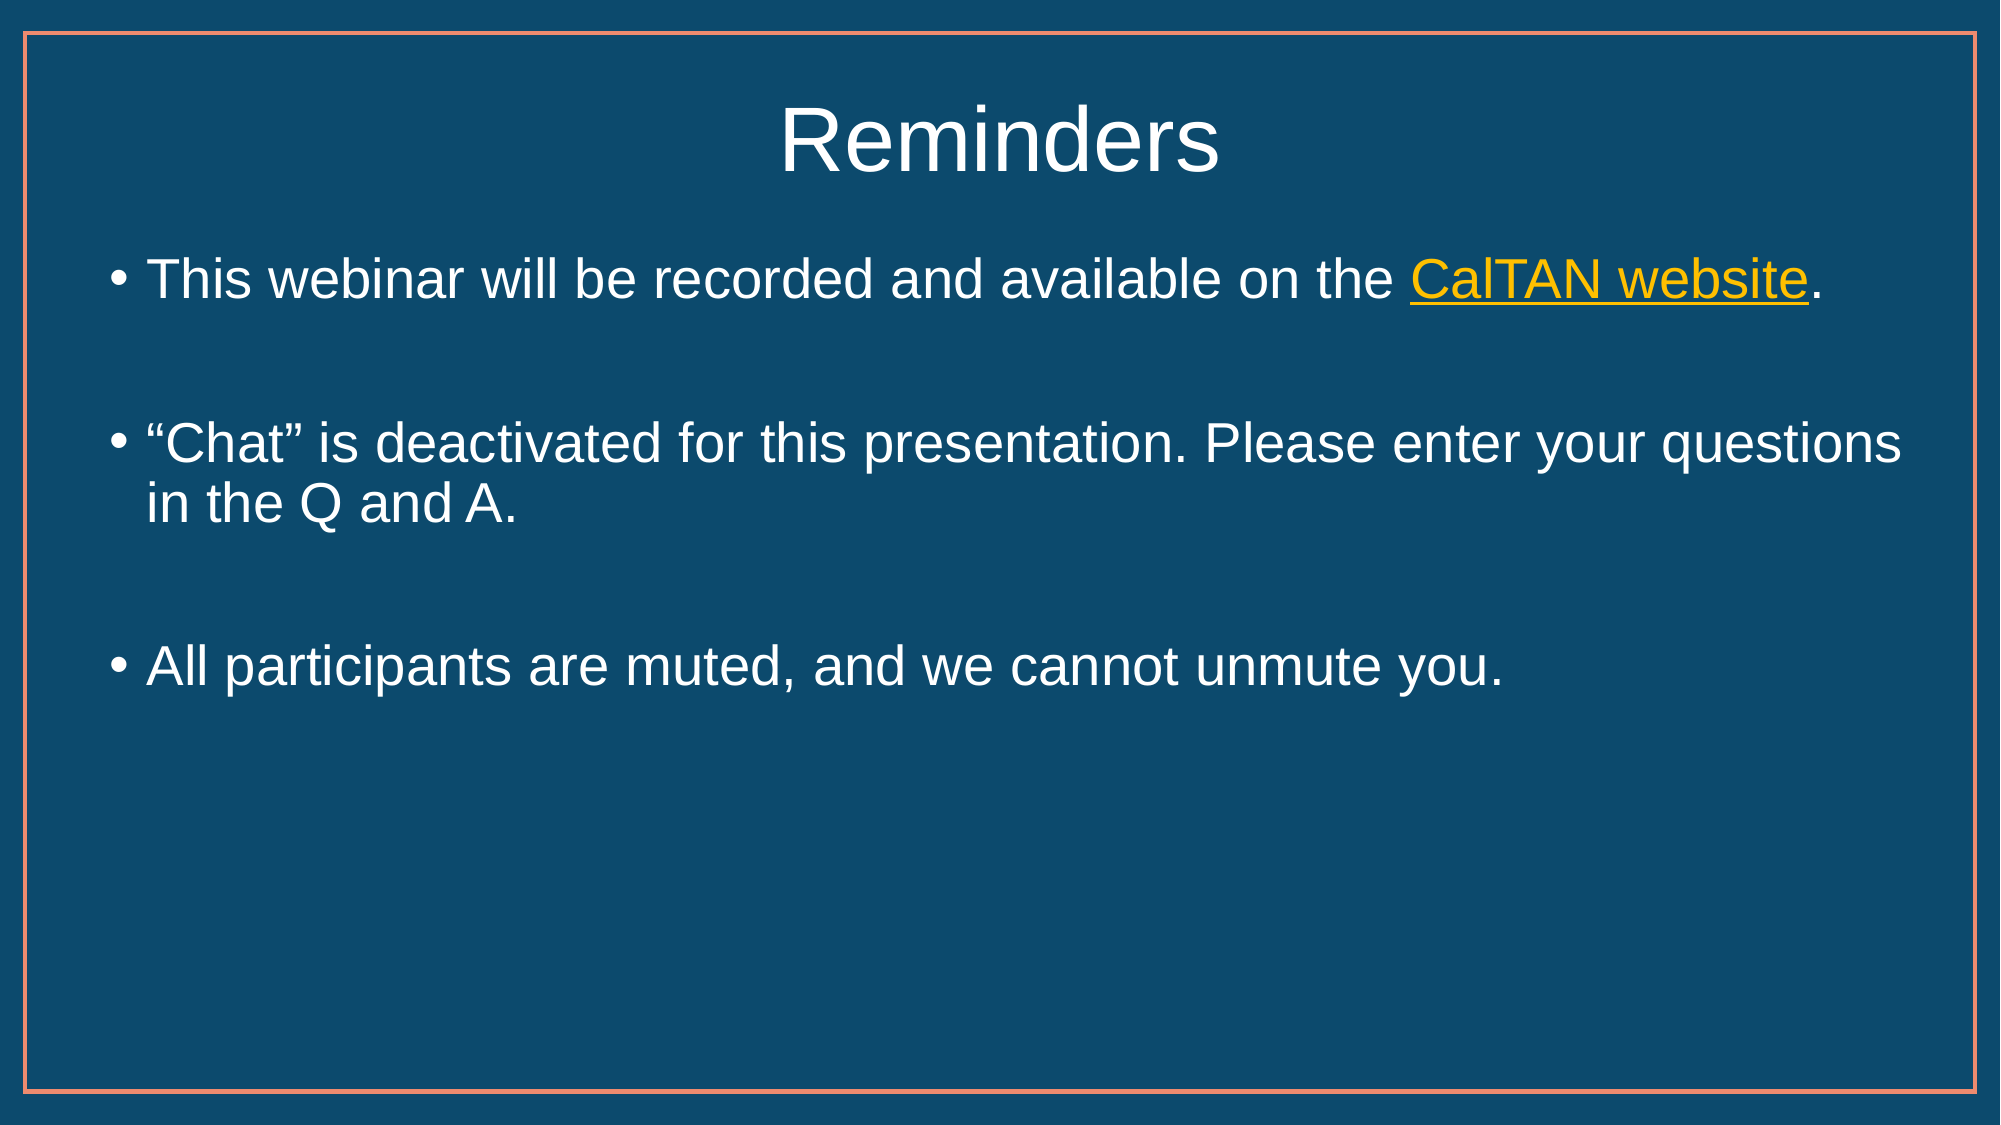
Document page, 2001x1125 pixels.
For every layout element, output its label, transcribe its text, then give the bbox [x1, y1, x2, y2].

list This webinar will be recorded and available on the CalTAN website. “Chat” is deactivated for this presentation. Please enter your questions in the Q and A. All participants are muted, and we cannot unmute you. [94, 242, 1935, 1043]
title Reminders [24, 33, 1975, 251]
